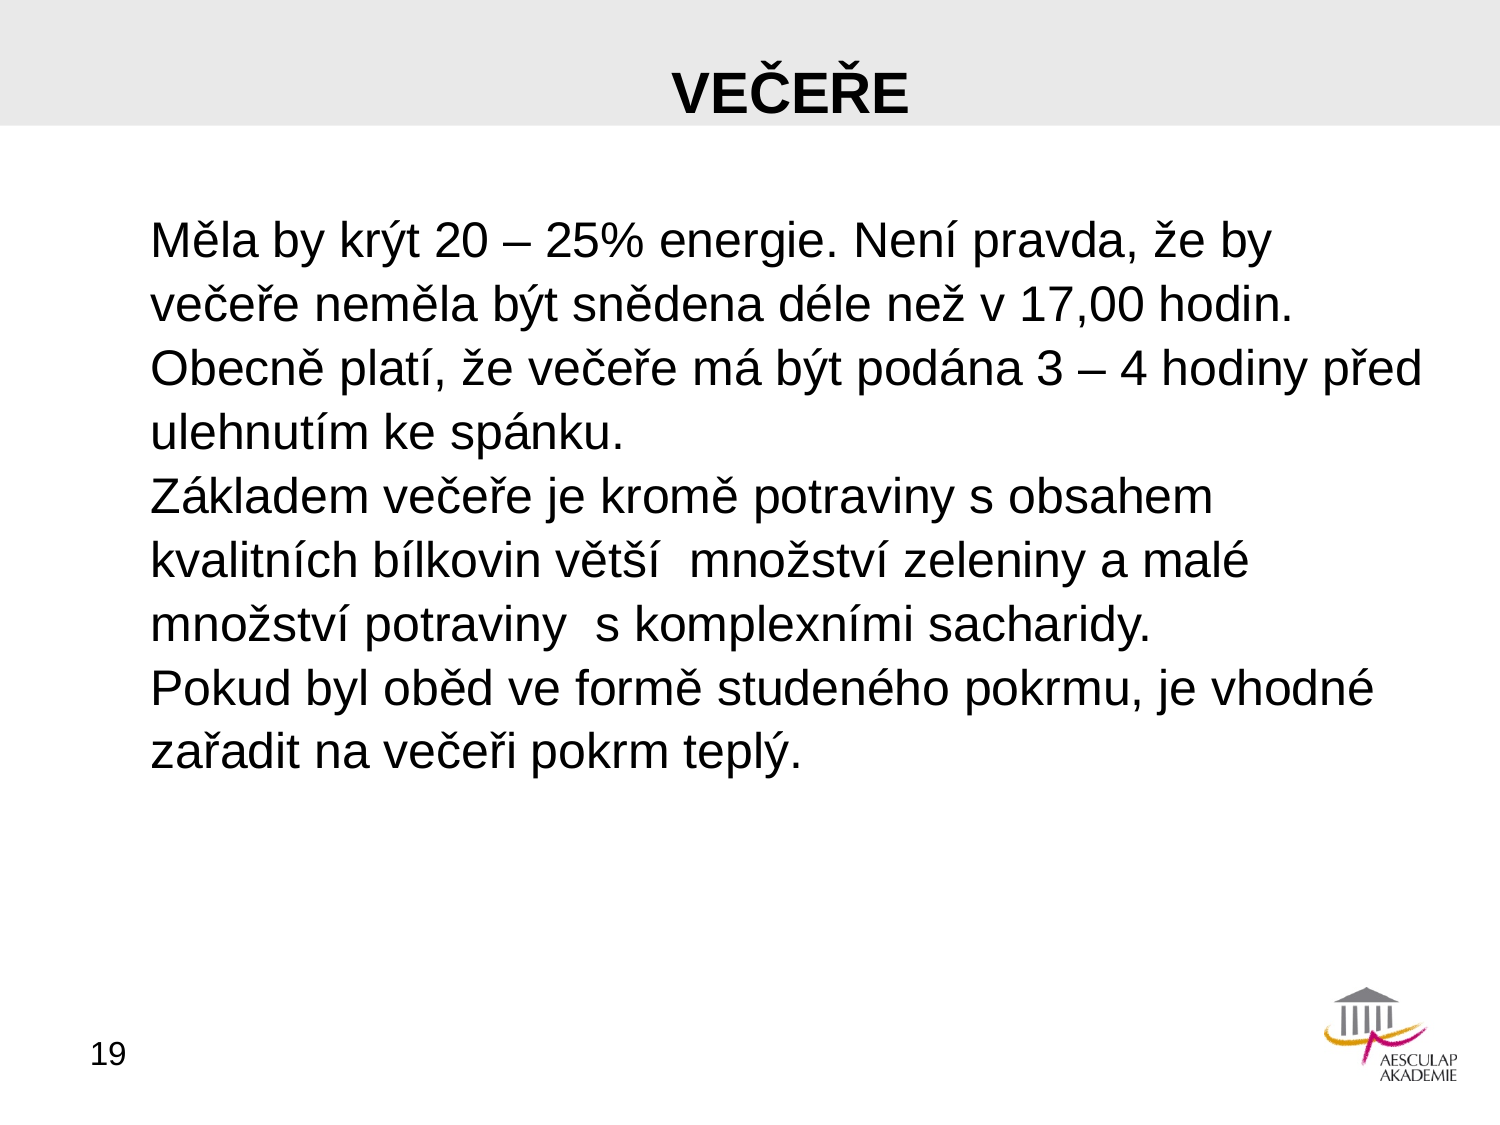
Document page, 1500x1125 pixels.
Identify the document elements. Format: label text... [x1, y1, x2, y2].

picture [1324, 987, 1457, 1081]
slide_number 19 [75, 1024, 425, 1103]
list Měla by krýt 20 – 25% energie. Není pravda, že by večeře neměla být snědena déle než v 17,00 hodin. Obecně platí, že večeře má být podána 3 – 4 hodiny před ulehnutím ke spánku. Základem večeře je kromě potraviny s obsahem kvalitních bílkovin větší množství zeleniny a malé množství potraviny s komplexními sacharidy. Pokud byl oběd ve formě studeného pokrmu, je vhodné zařadit na večeři pokrm teplý. [135, 206, 1448, 965]
title VEČEŘE [135, 58, 1448, 124]
